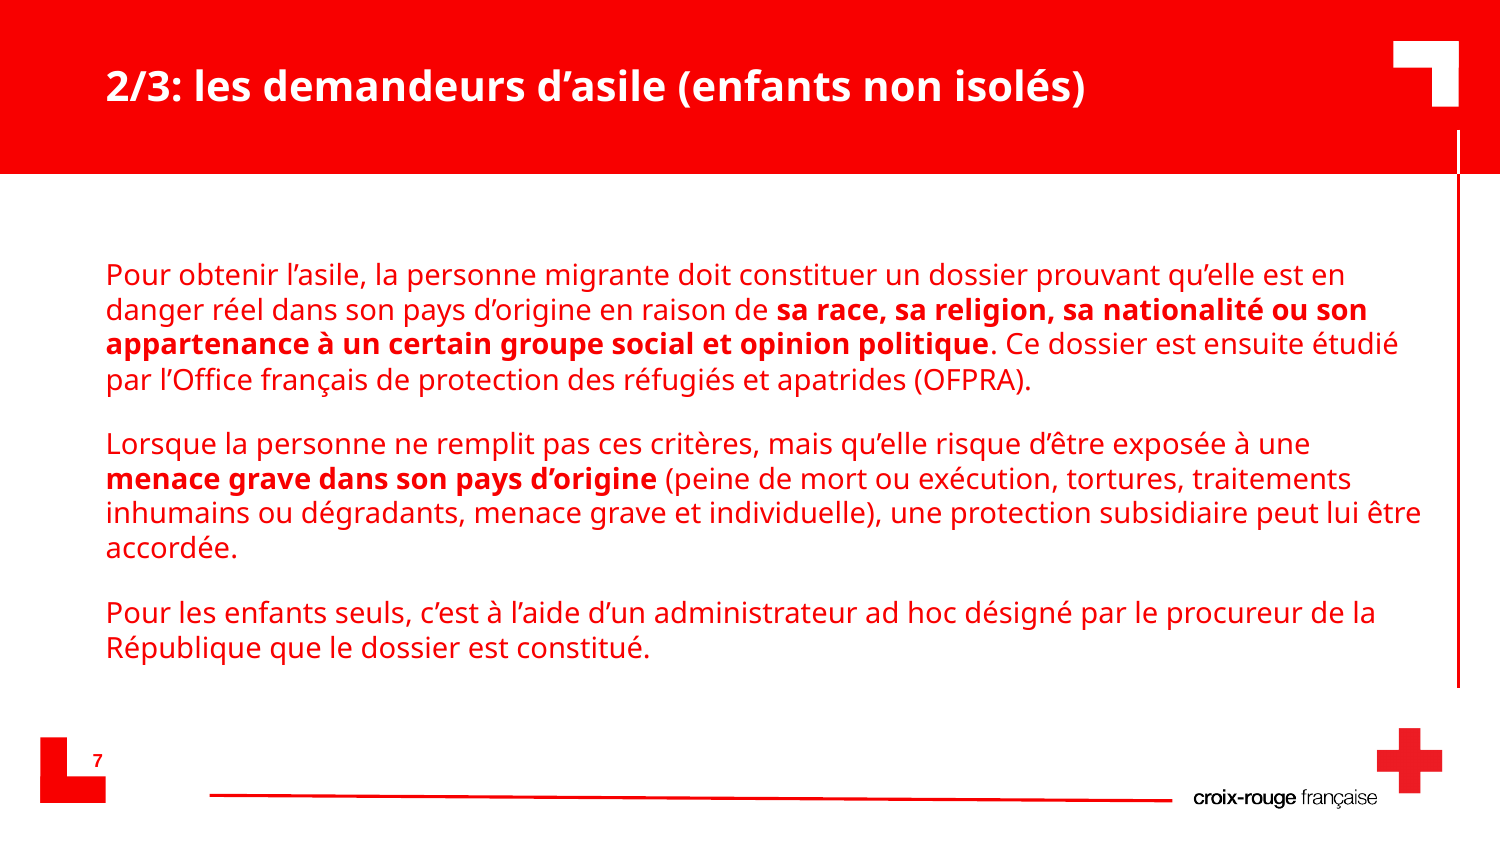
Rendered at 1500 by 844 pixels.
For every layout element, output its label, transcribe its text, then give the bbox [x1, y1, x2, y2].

title 2/3: les demandeurs d’asile (enfants non isolés) [94, 23, 1362, 148]
list Pour obtenir l’asile, la personne migrante doit constituer un dossier prouvant qu’elle est en danger réel dans son pays d’origine en raison de sa race, sa religion, sa nationalité ou son appartenance à un certain groupe social et opinion politique. Ce dossier est ensuite étudié par l’Office français de protection des réfugiés et apatrides (OFPRA). Lorsque la personne ne remplit pas ces critères, mais qu’elle risque d’être exposée à une menace grave dans son pays d’origine (peine de mort ou exécution, tortures, traitements inhumains ou dégradants, menace grave et individuelle), une protection subsidiaire peut lui être accordée. Pour les enfants seuls, c’est à l’aide d’un administrateur ad hoc désigné par le procureur de la République que le dossier est constitué. [94, 191, 1442, 795]
picture [1172, 706, 1464, 830]
slide_number 7 [44, 746, 104, 768]
